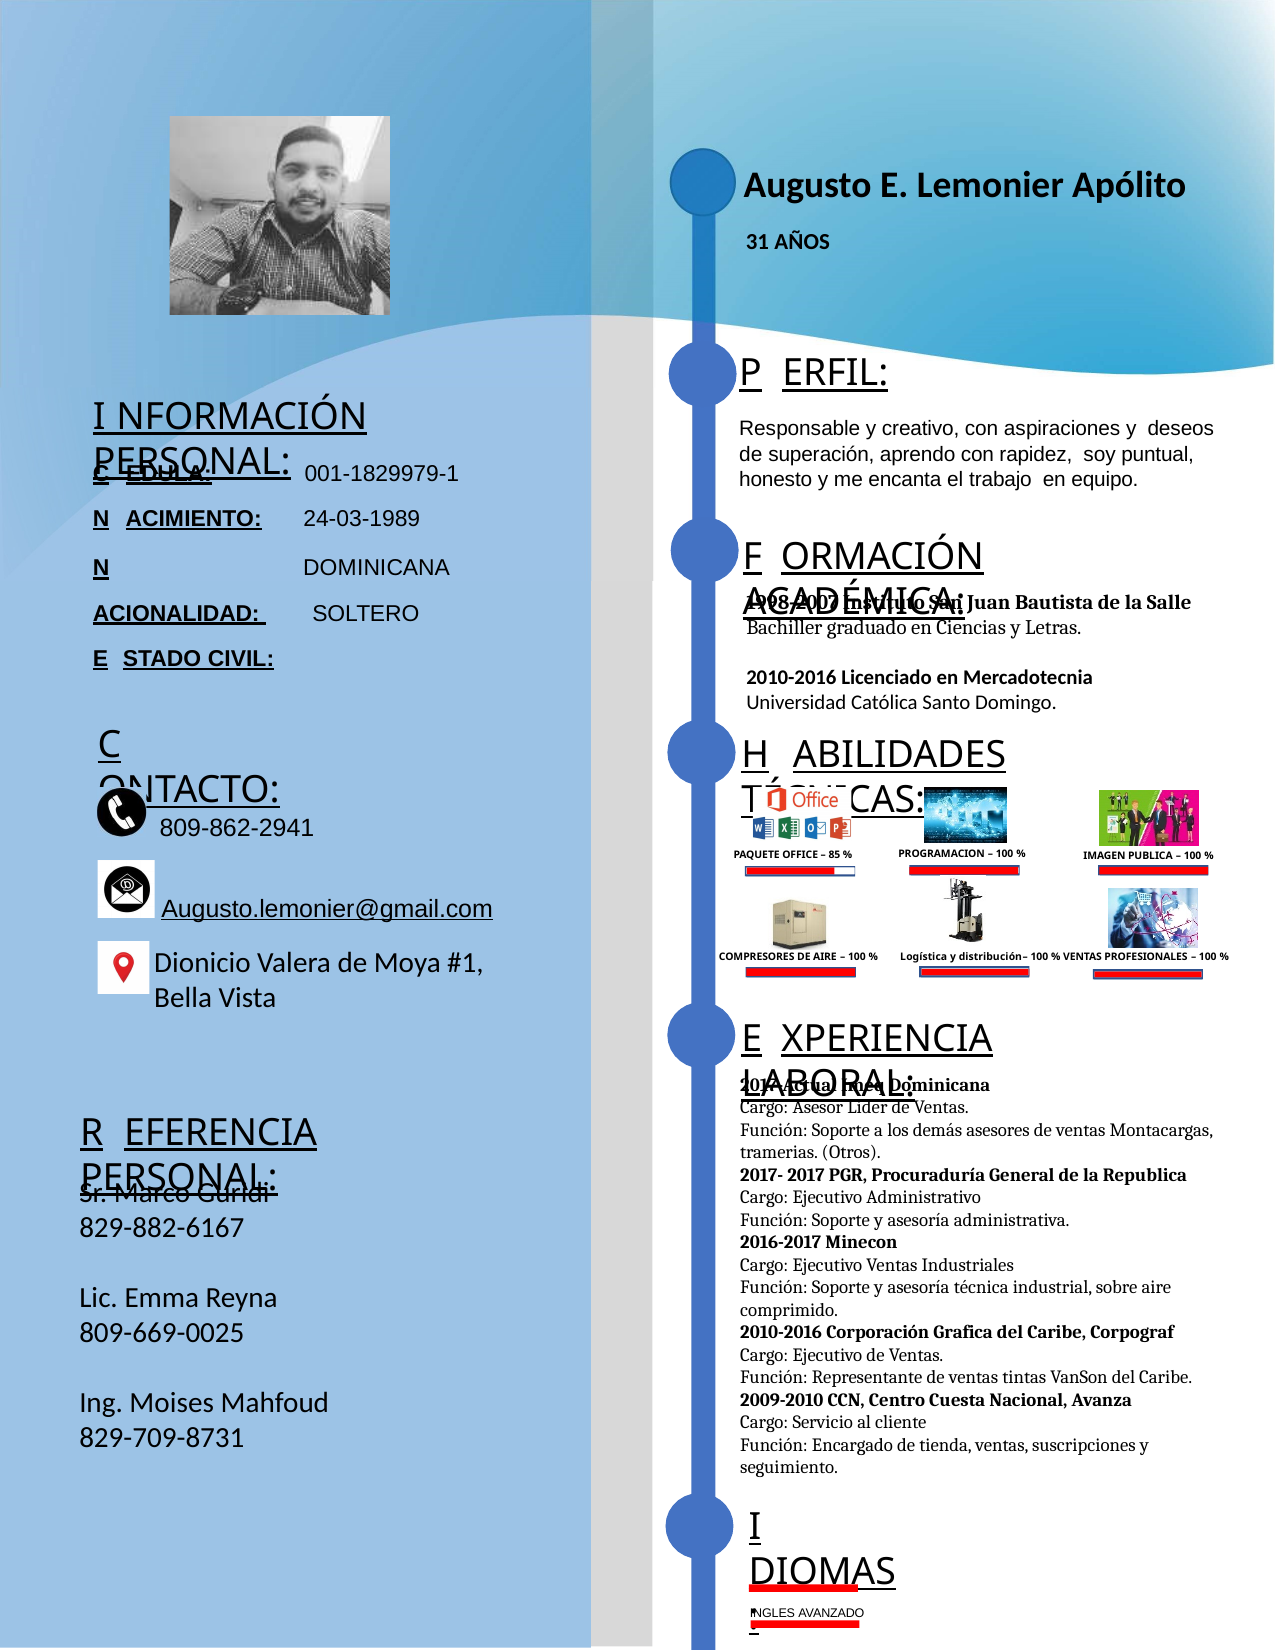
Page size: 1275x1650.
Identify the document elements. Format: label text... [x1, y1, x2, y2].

text_box F ORMACIÓN ACADÉMICA: [740, 529, 1142, 581]
text_box [749, 1618, 862, 1630]
text_box [691, 783, 716, 1004]
picture [939, 874, 987, 946]
text_box E XPERIENCIA LABORAL: [739, 1011, 1097, 1065]
text_box [1092, 969, 1203, 980]
text_box [691, 1066, 716, 1496]
text_box [665, 1493, 734, 1559]
text_box I NFORMACIÓN PERSONAL: [90, 389, 500, 482]
text_box H ABILIDADES TÉCNICAS: [739, 728, 1111, 821]
text_box [667, 719, 736, 786]
text_box [97, 860, 155, 918]
text_box [752, 787, 852, 841]
text_box [1097, 865, 1210, 876]
text_box [670, 517, 739, 584]
text_box I DIOMAS: ESPAÑOL NATIVO. [746, 1500, 897, 1650]
text_box PROGRAMACION – 100 % [896, 845, 1039, 860]
text_box Dionicio Valera de Moya #1, Bella Vista [154, 941, 559, 1014]
text_box [0, 0, 1275, 581]
picture [1099, 789, 1200, 847]
picture [1108, 888, 1198, 948]
picture [169, 116, 391, 315]
text_box [919, 966, 1030, 978]
text_box [744, 866, 856, 877]
text_box [668, 340, 737, 408]
text_box R EFERENCIA PERSONAL: [77, 1105, 447, 1198]
text_box [907, 865, 1020, 876]
picture [767, 892, 831, 951]
text_box VENTAS PROFESIONALES – 100 % [1087, 947, 1250, 963]
text_box C ONTACTO: [95, 718, 281, 811]
text_box [591, 581, 653, 1647]
text_box [744, 966, 857, 978]
text_box COMPRESORES DE AIRE – 100 % [716, 948, 897, 963]
text_box [96, 787, 147, 837]
text_box [691, 1556, 716, 1650]
text_box C EDULA: N ACIMIENTO: N ACIONALIDAD: E STADO CIVIL: [90, 456, 280, 671]
picture [924, 786, 1008, 844]
text_box [0, 581, 591, 1648]
text_box 001-1829979-1 24-03-1989 DOMINICANA SOLTERO [301, 456, 462, 626]
text_box Logística y distribución– 100 % [898, 947, 1087, 963]
text_box [691, 581, 716, 722]
text_box INGLES AVANZADO [747, 1603, 880, 1621]
text_box Sr. Marco Guridi 829-882-6167 Lic. Emma Reyna 809-669-0025 Ing. Moises Mahfoud 829-709-8731 [79, 1171, 530, 1454]
text_box 809-862-2941 [157, 809, 318, 842]
text_box 2017-Actual Imeq Dominicana Cargo: Asesor Lider de Ventas. Función: Soporte a los demás asesores de ventas Montacargas, tramerias. (Otros). 2017- 2017 PGR, Procuraduría General de la Republica Cargo: Ejecutivo Administrativo Función: Soporte y asesoría administrativa. 2016-2017 Minecon Cargo: Ejecutivo Ventas Industriales Función: Soporte y asesoría técnica industrial, sobre aire comprimido. 2010-2016 Corporación Grafica del Caribe, Corpograf Cargo: Ejecutivo de Ventas. Función: Representante de ventas tintas VanSon del Caribe. 2009-2010 CCN, Centro Cuesta Nacional, Avanza Cargo: Servicio al cliente Función: Encargado de tienda, ventas, suscripciones y seguimiento. [725, 1065, 1238, 1486]
text_box [667, 1002, 736, 1069]
text_box PAQUETE OFFICE – 85 % [731, 846, 867, 861]
text_box IMAGEN PUBLICA – 100 % [1081, 846, 1247, 862]
text_box [747, 1582, 860, 1594]
text_box [97, 941, 150, 994]
text_box Augusto E. Lemonier Apólito 31 AÑOS [743, 157, 1206, 254]
text_box Augusto.lemonier@gmail.com [159, 890, 530, 923]
text_box 1998-2007 Instituto San Juan Bautista de la Salle Bachiller graduado en Ciencias y Letras. 2010-2016 Licenciado en Mercadotecnia Universidad Católica Santo Domingo. [731, 581, 1275, 722]
text_box P ERFIL: Responsable y creativo, con aspiraciones y deseos de superación, aprendo con rapidez, soy puntual, honesto y me encanta el trabajo en equipo. [737, 346, 1239, 491]
